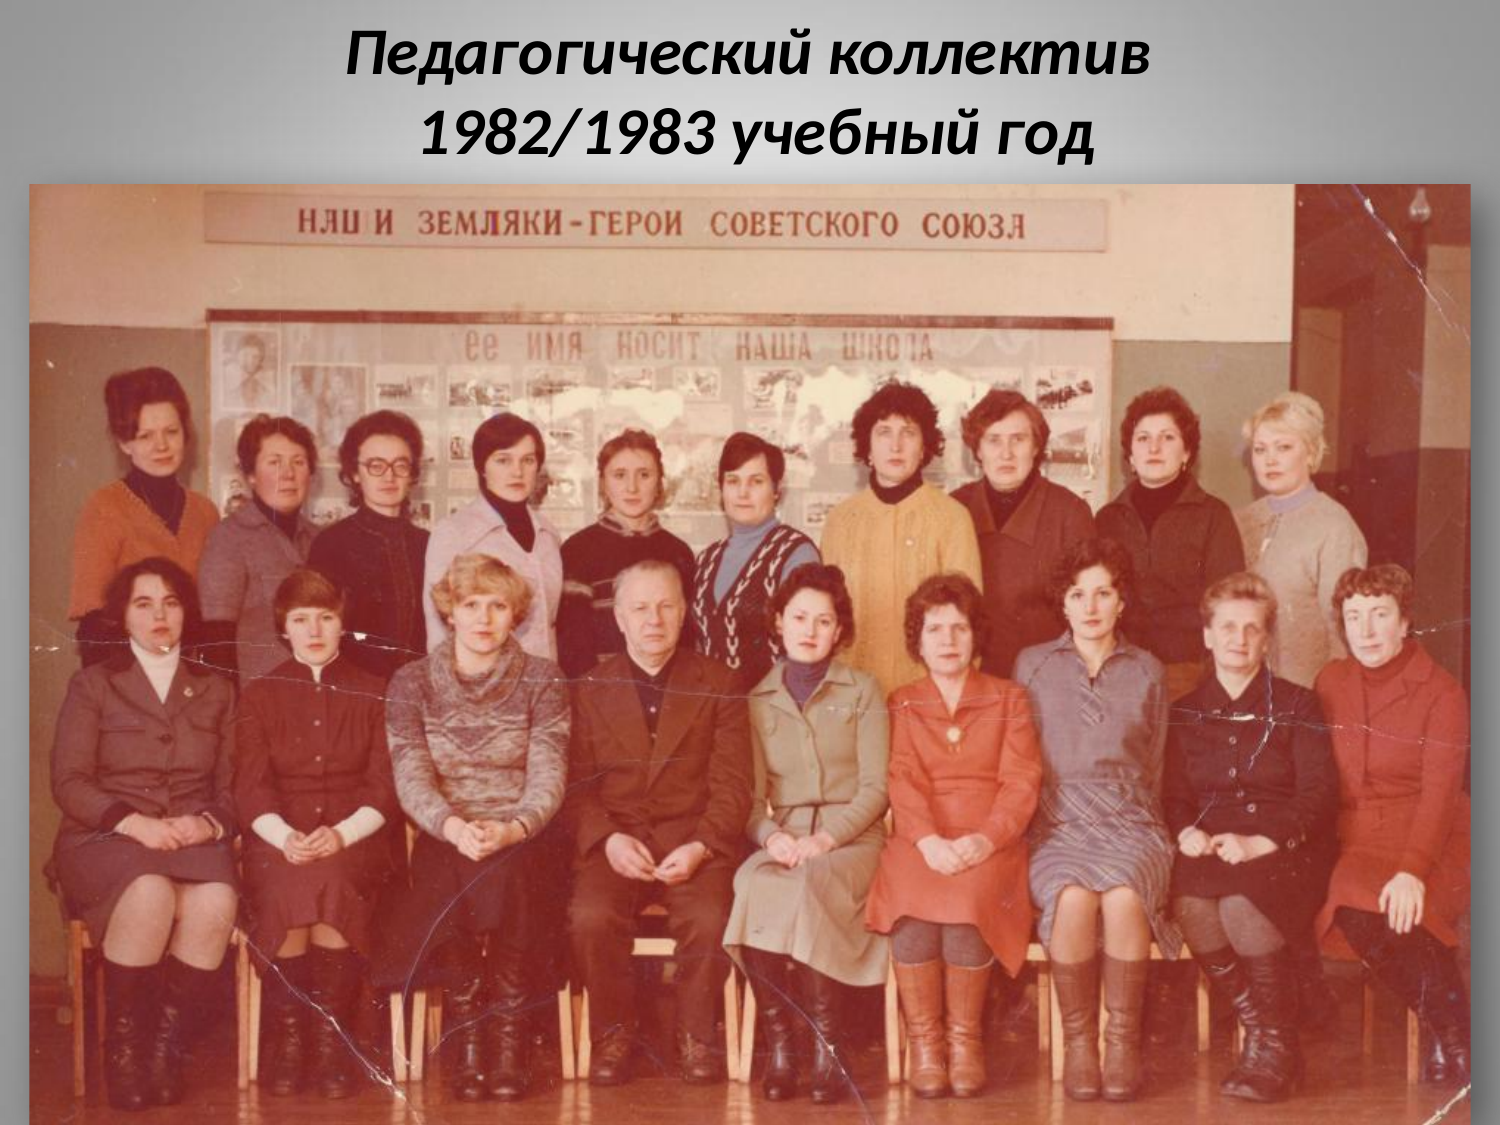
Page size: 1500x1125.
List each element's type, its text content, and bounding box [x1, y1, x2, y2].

picture [0, 0, 1500, 1125]
text_box Педагогический коллектив 1982/1983 учебный год [93, 0, 1418, 166]
